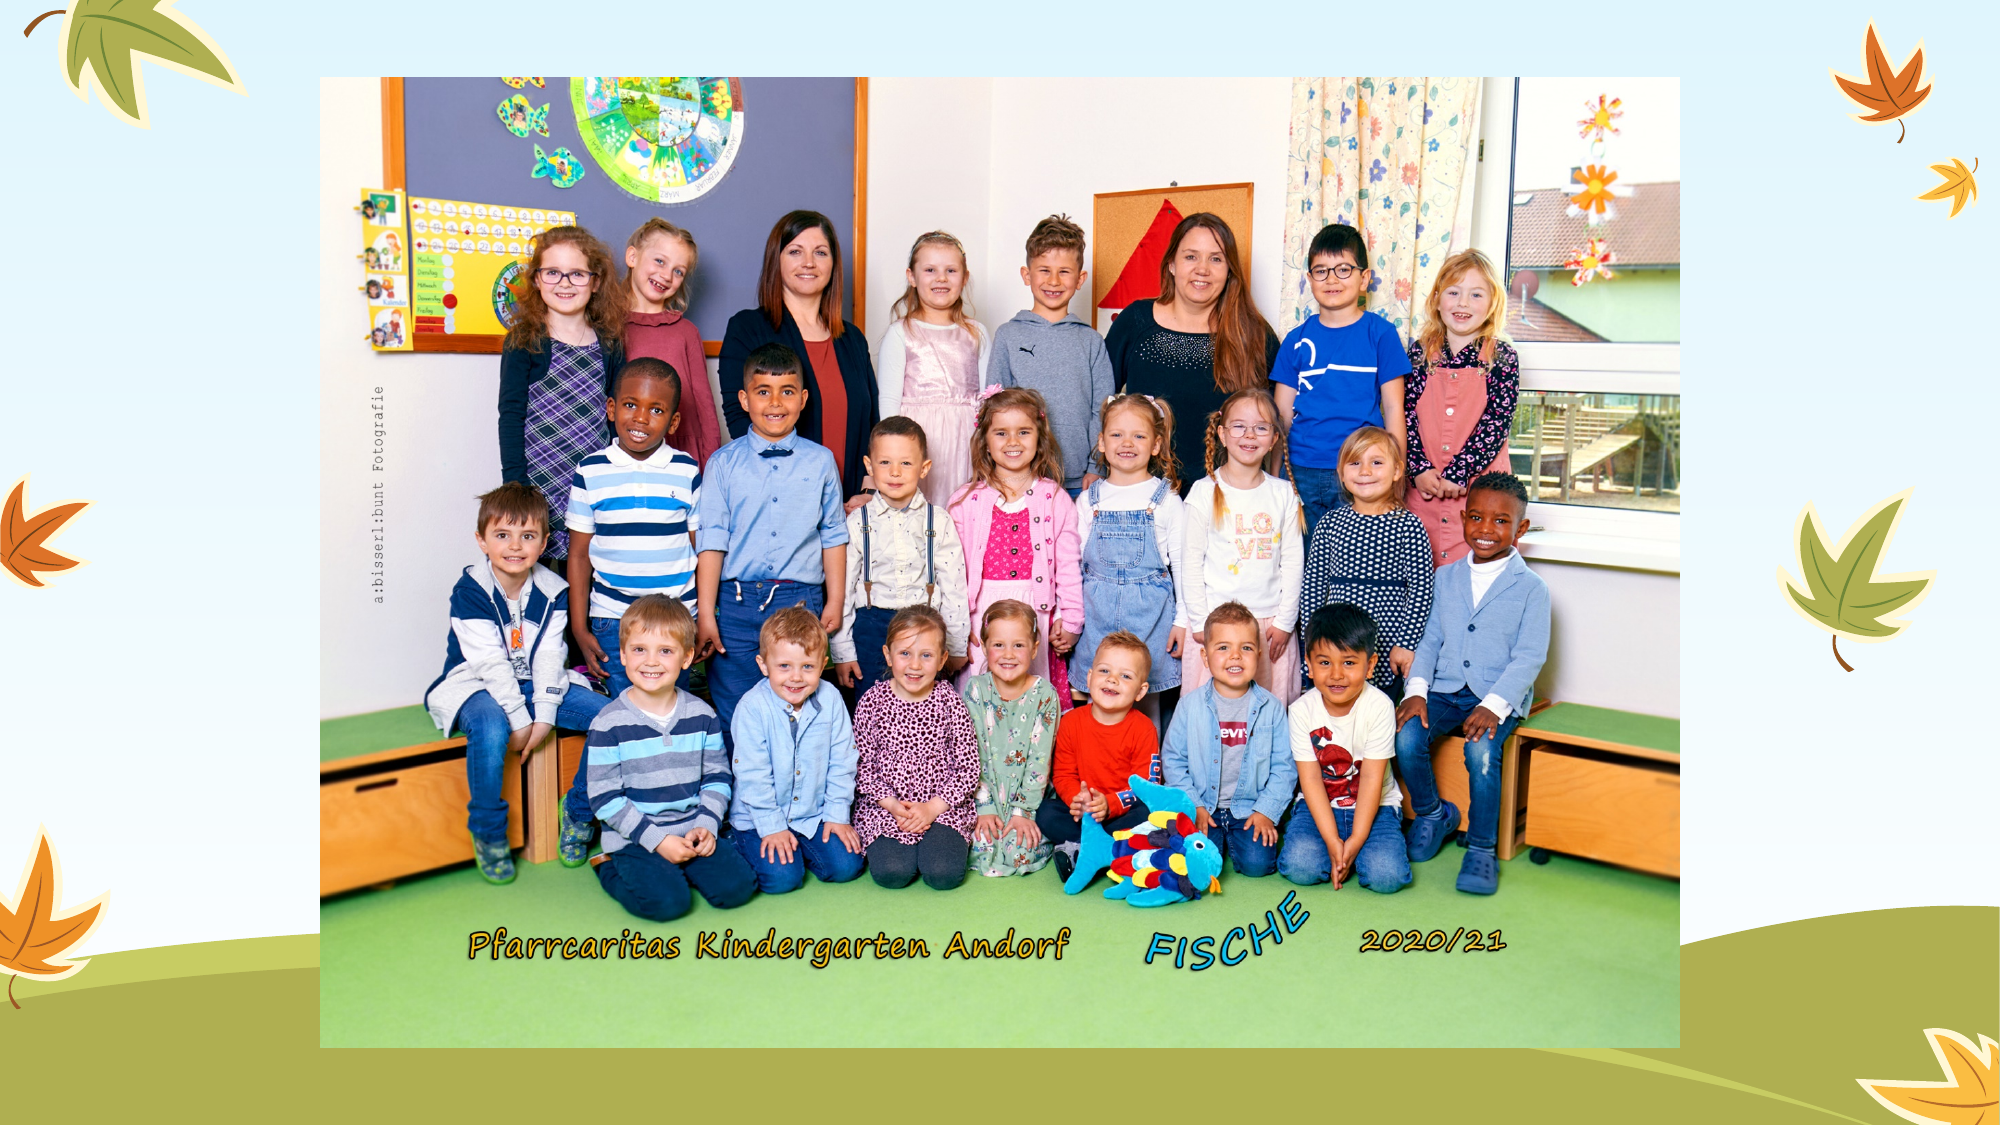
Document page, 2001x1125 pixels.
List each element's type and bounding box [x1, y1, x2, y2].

picture [320, 77, 1680, 1048]
